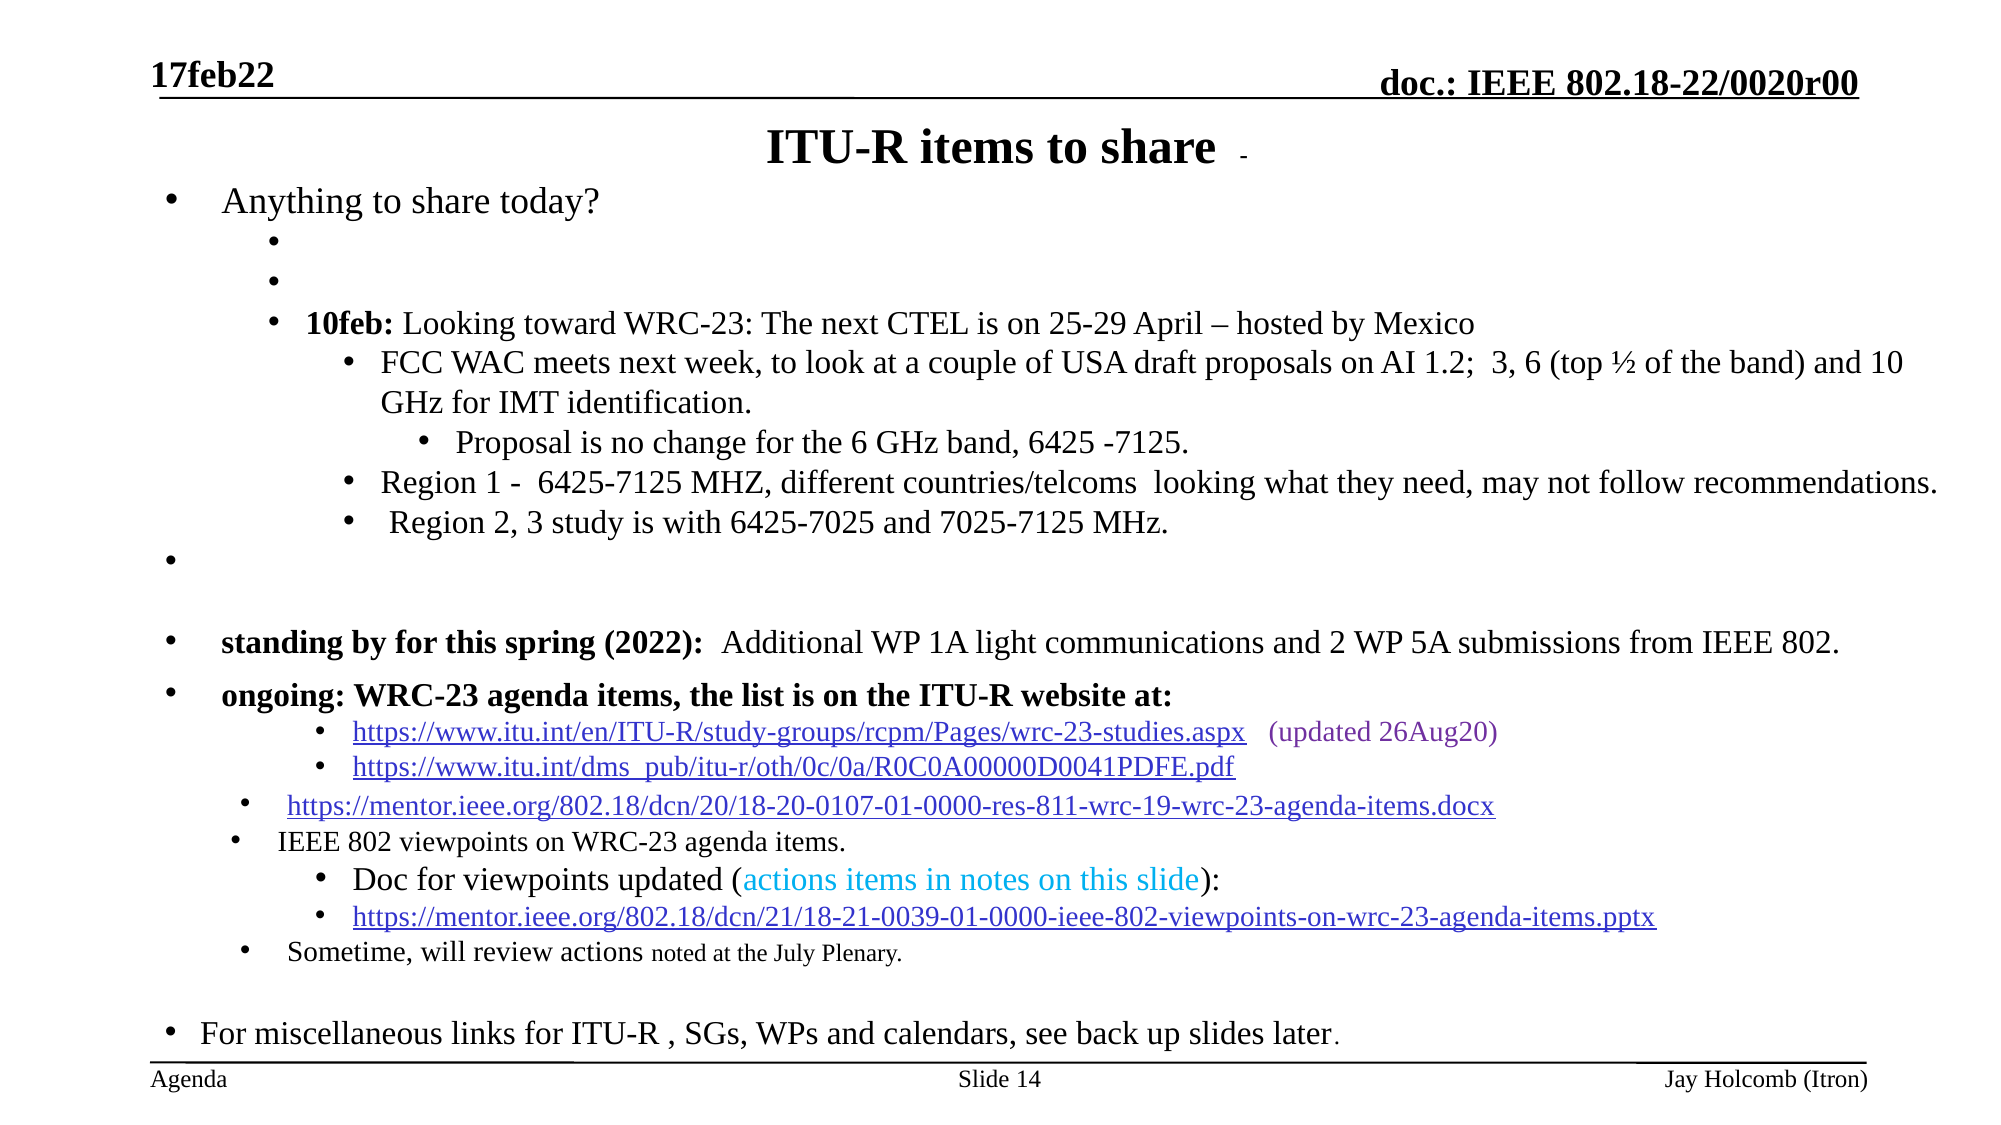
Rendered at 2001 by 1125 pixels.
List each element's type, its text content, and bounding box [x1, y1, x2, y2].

list Anything to share today? 10feb: Looking toward WRC-23: The next CTEL is on 25-29 April – hosted by Mexico FCC WAC meets next week, to look at a couple of USA draft proposals on AI 1.2; 3, 6 (top ½ of the band) and 10 GHz for IMT identification. Proposal is no change for the 6 GHz band, 6425 -7125. Region 1 - 6425-7125 MHZ, different countries/telcoms looking what they need, may not follow recommendations. Region 2, 3 study is with 6425-7025 and 7025-7125 MHz. standing by for this spring (2022): Additional WP 1A light communications and 2 WP 5A submissions from IEEE 802. ongoing: WRC-23 agenda items, the list is on the ITU-R website at: https://www.itu.int/en/ITU-R/study-groups/rcpm/Pages/wrc-23-studies.aspx (updated 26Aug20) https://www.itu.int/dms_pub/itu-r/oth/0c/0a/R0C0A00000D0041PDFE.pdf https://mentor.ieee.org/802.18/dcn/20/18-20-0107-01-0000-res-811-wrc-19-wrc-23-agenda-items.docx IEEE 802 viewpoints on WRC-23 agenda items. Doc for viewpoints updated (actions items in notes on this slide): https://mentor.ieee.org/802.18/dcn/21/18-21-0039-01-0000-ieee-802-viewpoints-on-wrc-23-agenda-items.pptx Sometime, will review actions noted at the July Plenary. [149, 168, 1988, 1068]
slide_number Slide 14 [933, 1061, 1067, 1123]
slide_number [149, 49, 651, 95]
title ITU-R items to share - [369, 120, 1645, 166]
footer Jay Holcomb (Itron) [1171, 1061, 1869, 1093]
text_box For miscellaneous links for ITU-R , SGs, WPs and calendars, see back up slides later. [150, 1003, 1912, 1059]
